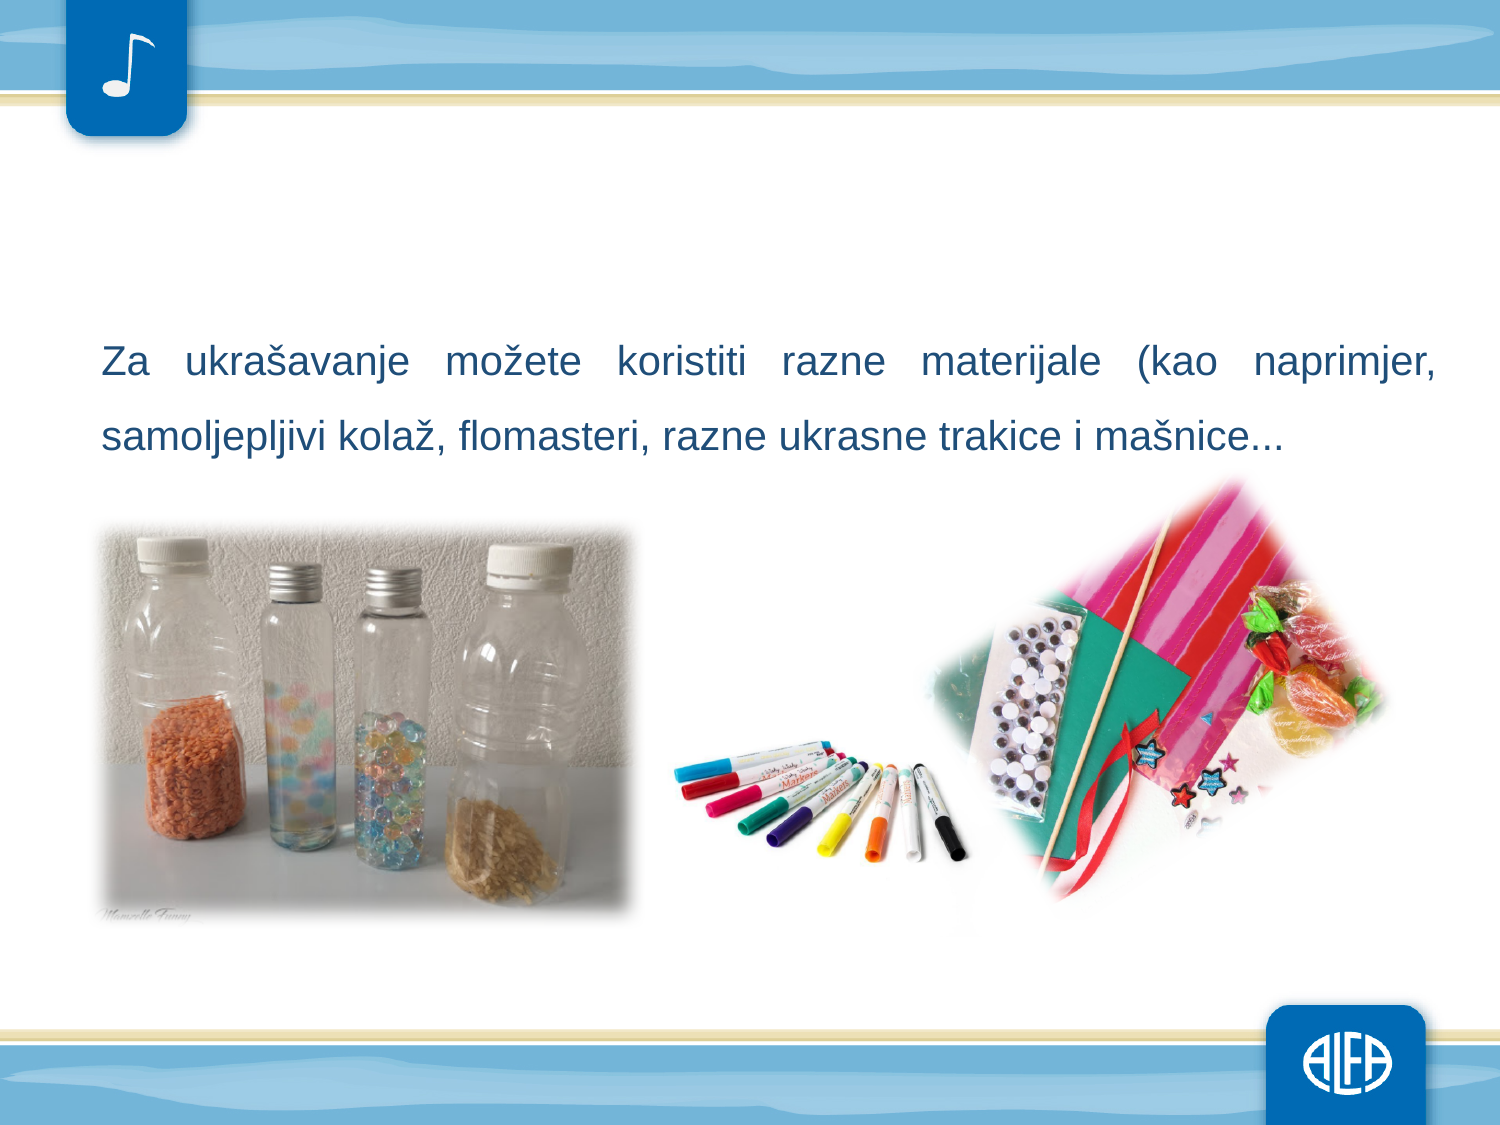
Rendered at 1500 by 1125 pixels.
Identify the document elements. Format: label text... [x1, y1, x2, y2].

picture [0, 0, 1500, 1125]
text_box Za ukrašavanje možete koristiti razne materijale (kao naprimjer, samoljepljivi kolaž, flomasteri, razne ukrasne trakice i mašnice... [86, 251, 1452, 517]
text_box [239, 850, 1315, 1012]
